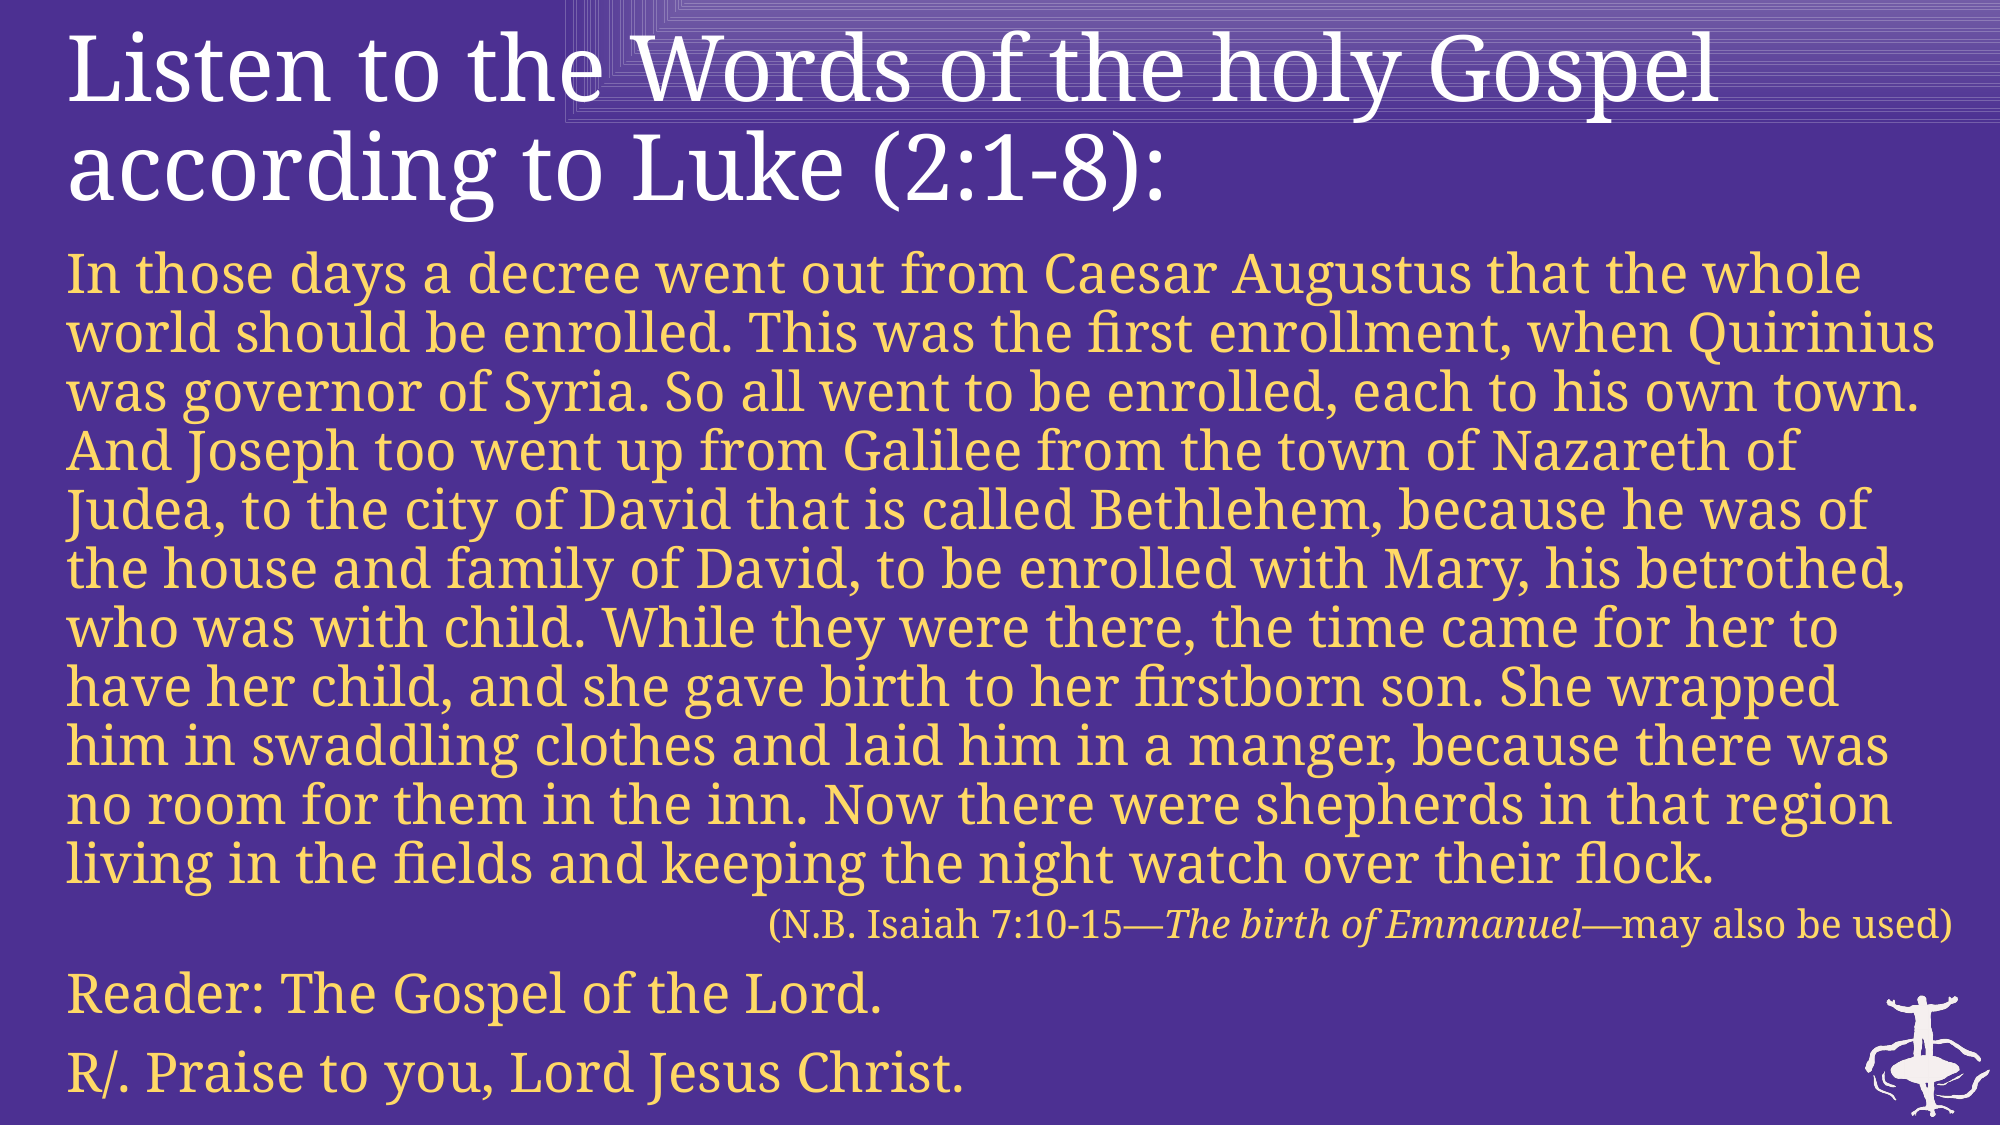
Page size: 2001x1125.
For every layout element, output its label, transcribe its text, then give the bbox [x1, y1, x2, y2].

title Listen to the Words of the holy Gospel according to Luke (2:1-8): [50, 3, 2000, 239]
picture [1857, 982, 2000, 1125]
list In those days a decree went out from Caesar Augustus that the whole world should be enrolled. This was the first enrollment, when Quirinius was governor of Syria. So all went to be enrolled, each to his own town. And Joseph too went up from Galilee from the town of Nazareth of Judea, to the city of David that is called Bethlehem, because he was of the house and family of David, to be enrolled with Mary, his betrothed, who was with child. While they were there, the time came for her to have her child, and she gave birth to her firstborn son. She wrapped him in swaddling clothes and laid him in a manger, because there was no room for them in the inn. Now there were shepherds in that region living in the fields and keeping the night watch over their flock. (N.B. Isaiah 7:10-15—The birth of Emmanuel—may also be used) Reader: The Gospel of the Lord. R/. Praise to you, Lord Jesus Christ. [50, 238, 1969, 1125]
